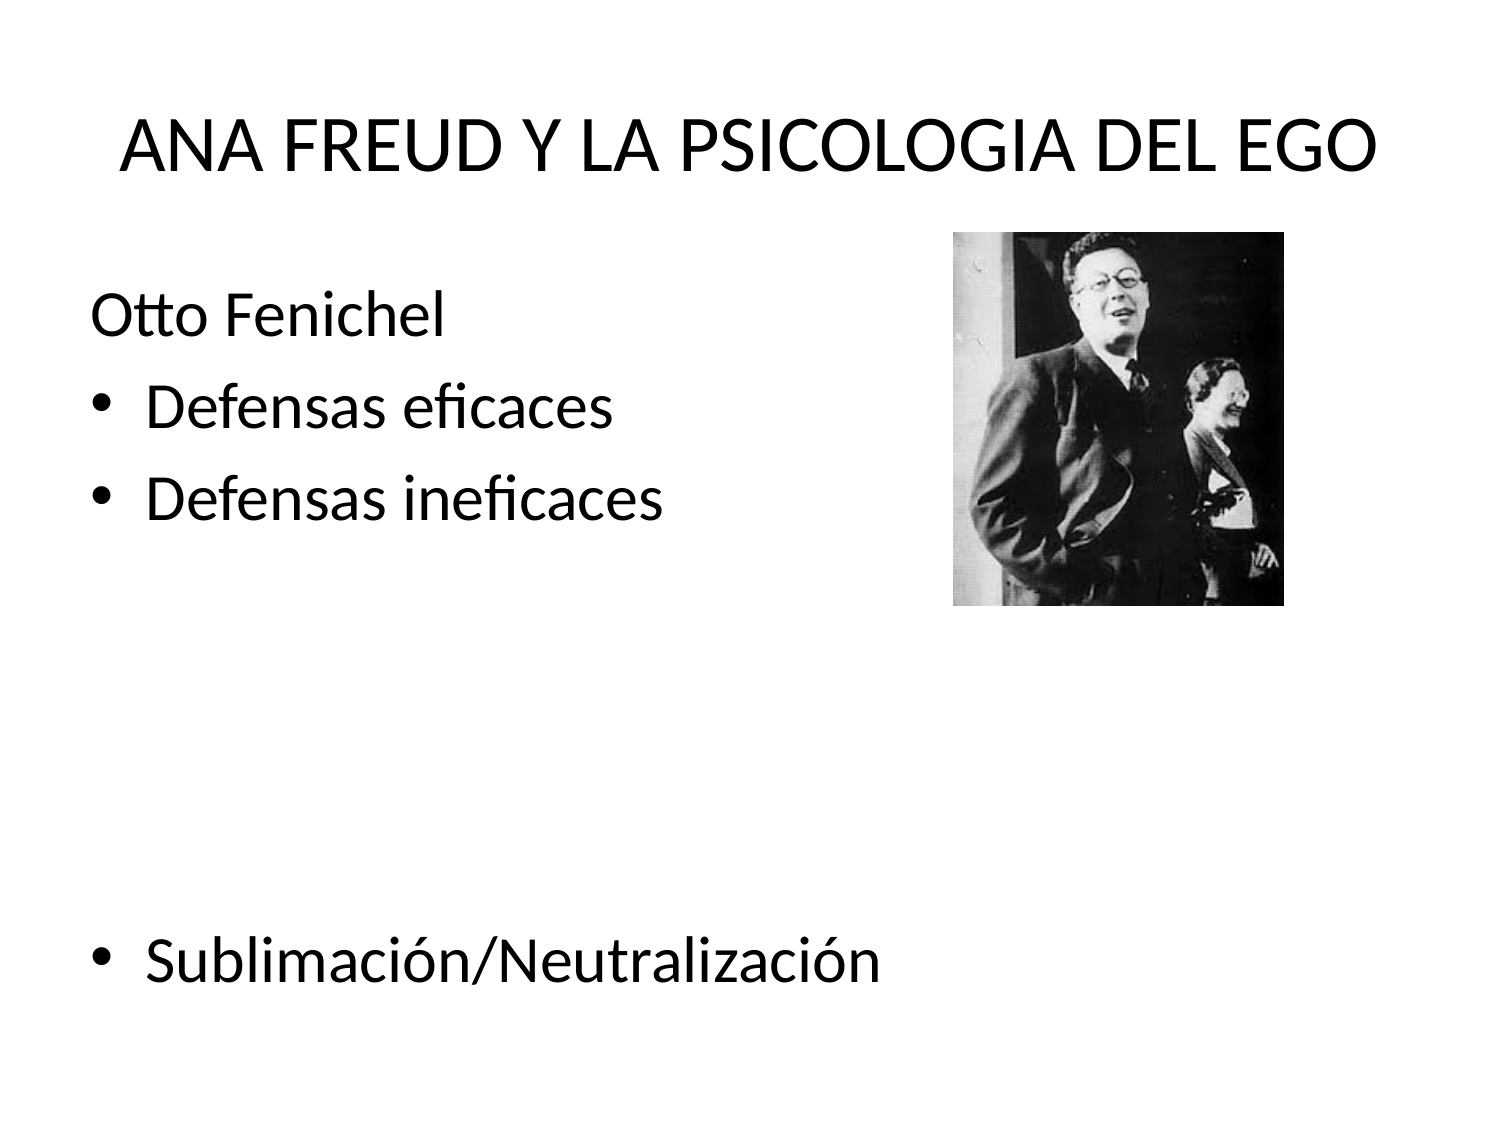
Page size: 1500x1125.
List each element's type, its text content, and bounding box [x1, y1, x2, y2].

list Otto Fenichel Defensas eficaces Defensas ineficaces Sublimación/Neutralización [75, 262, 963, 1005]
picture [953, 232, 1284, 607]
title ANA FREUD Y LA PSICOLOGIA DEL EGO [75, 45, 1425, 233]
